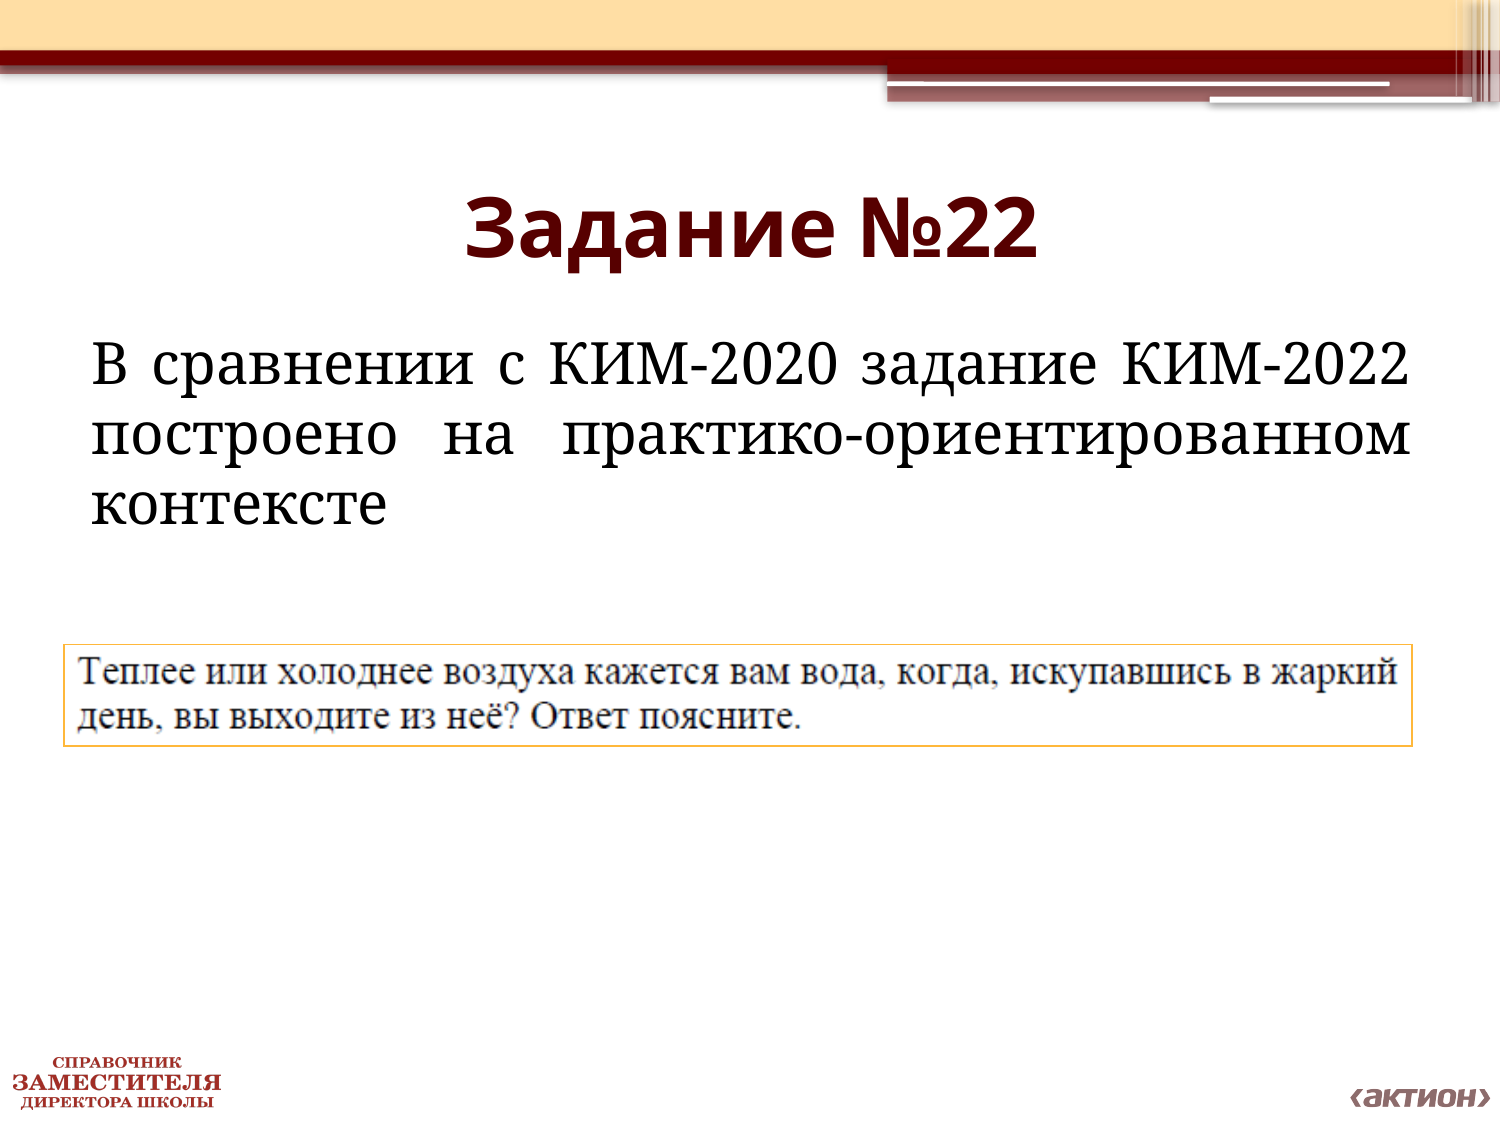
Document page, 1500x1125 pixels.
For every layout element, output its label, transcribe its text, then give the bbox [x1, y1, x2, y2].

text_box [13, 1056, 1500, 1111]
title Задание №22 [76, 137, 1427, 313]
list В сравнении с КИМ-2020 задание КИМ-2022 построено на практико-ориентированном контексте [76, 318, 1427, 1029]
picture [64, 644, 1412, 746]
